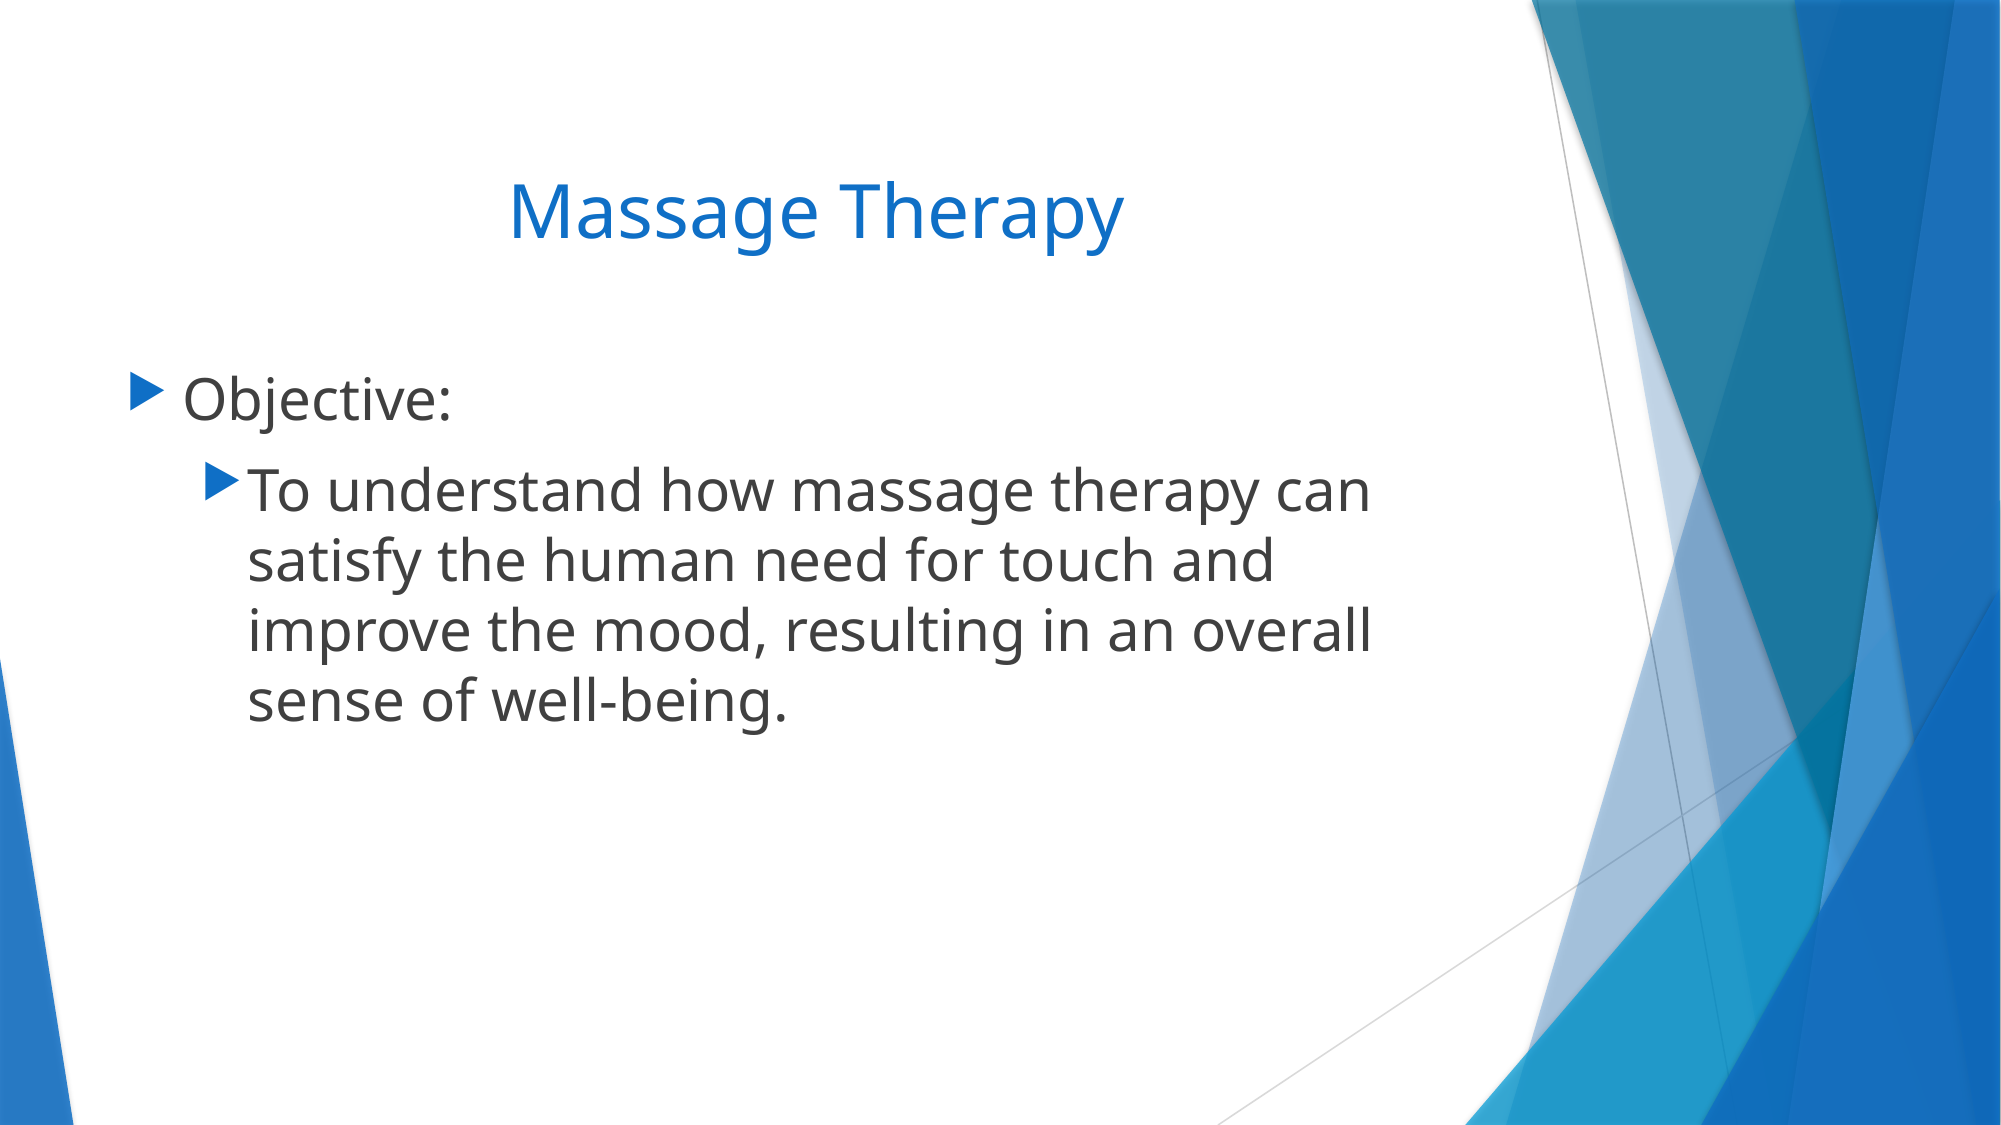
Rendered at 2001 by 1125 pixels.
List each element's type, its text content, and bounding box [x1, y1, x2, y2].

title Massage Therapy [111, 99, 1522, 317]
list Objective: To understand how massage therapy can satisfy the human need for touch and improve the mood, resulting in an overall sense of well-being. [111, 354, 1522, 992]
